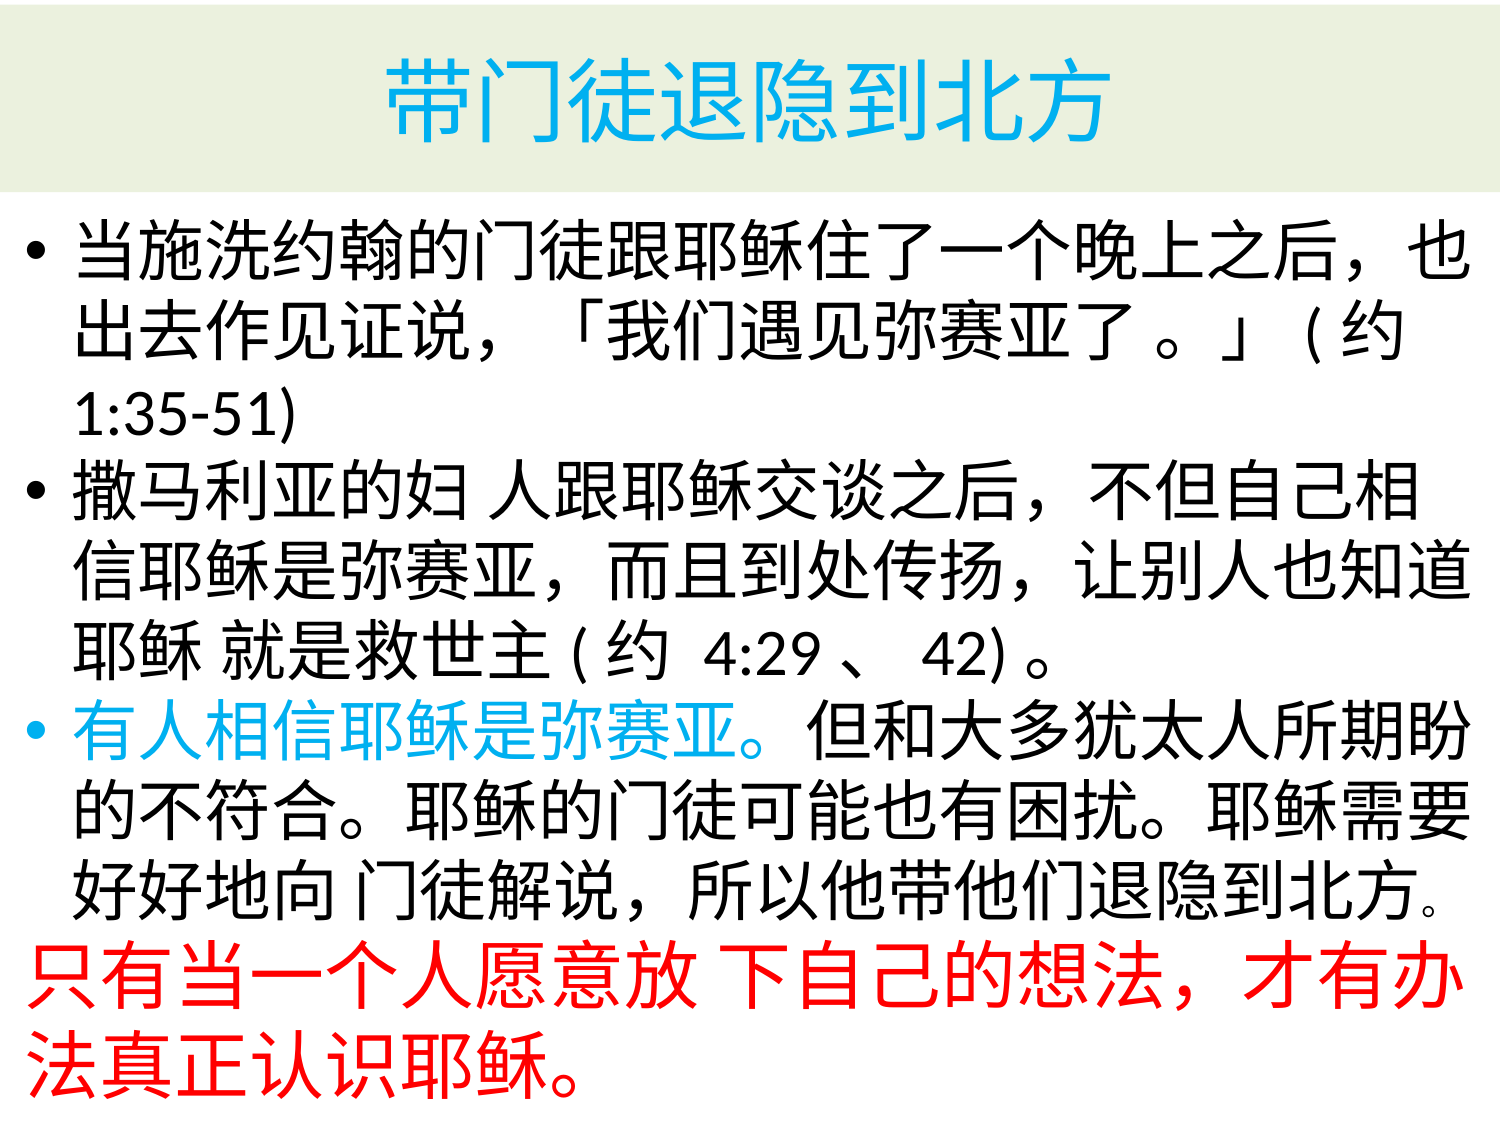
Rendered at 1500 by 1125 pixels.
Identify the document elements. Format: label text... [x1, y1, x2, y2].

text_box 当施洗约翰的门徒跟耶稣住了一个晚上之后，也出去作见证说，「我们遇见弥赛亚了 。」(约 1:35-51) 撒马利亚的妇 人跟耶稣交谈之后，不但自己相信耶稣是弥赛亚，而且到处传扬，让别人也知道耶稣 就是救世主(约 4:29、42)。 有人相信耶稣是弥赛亚。但和大多犹太人所期盼的不符合。耶稣的门徒可能也有困扰。耶稣需要好好地向 门徒解说，所以他带他们退隐到北方。 只有当一个人愿意放 下自己的想法，才有办法真正认识耶稣。 [9, 201, 1500, 1117]
title 带门徒退隐到北方 [0, 4, 1500, 193]
